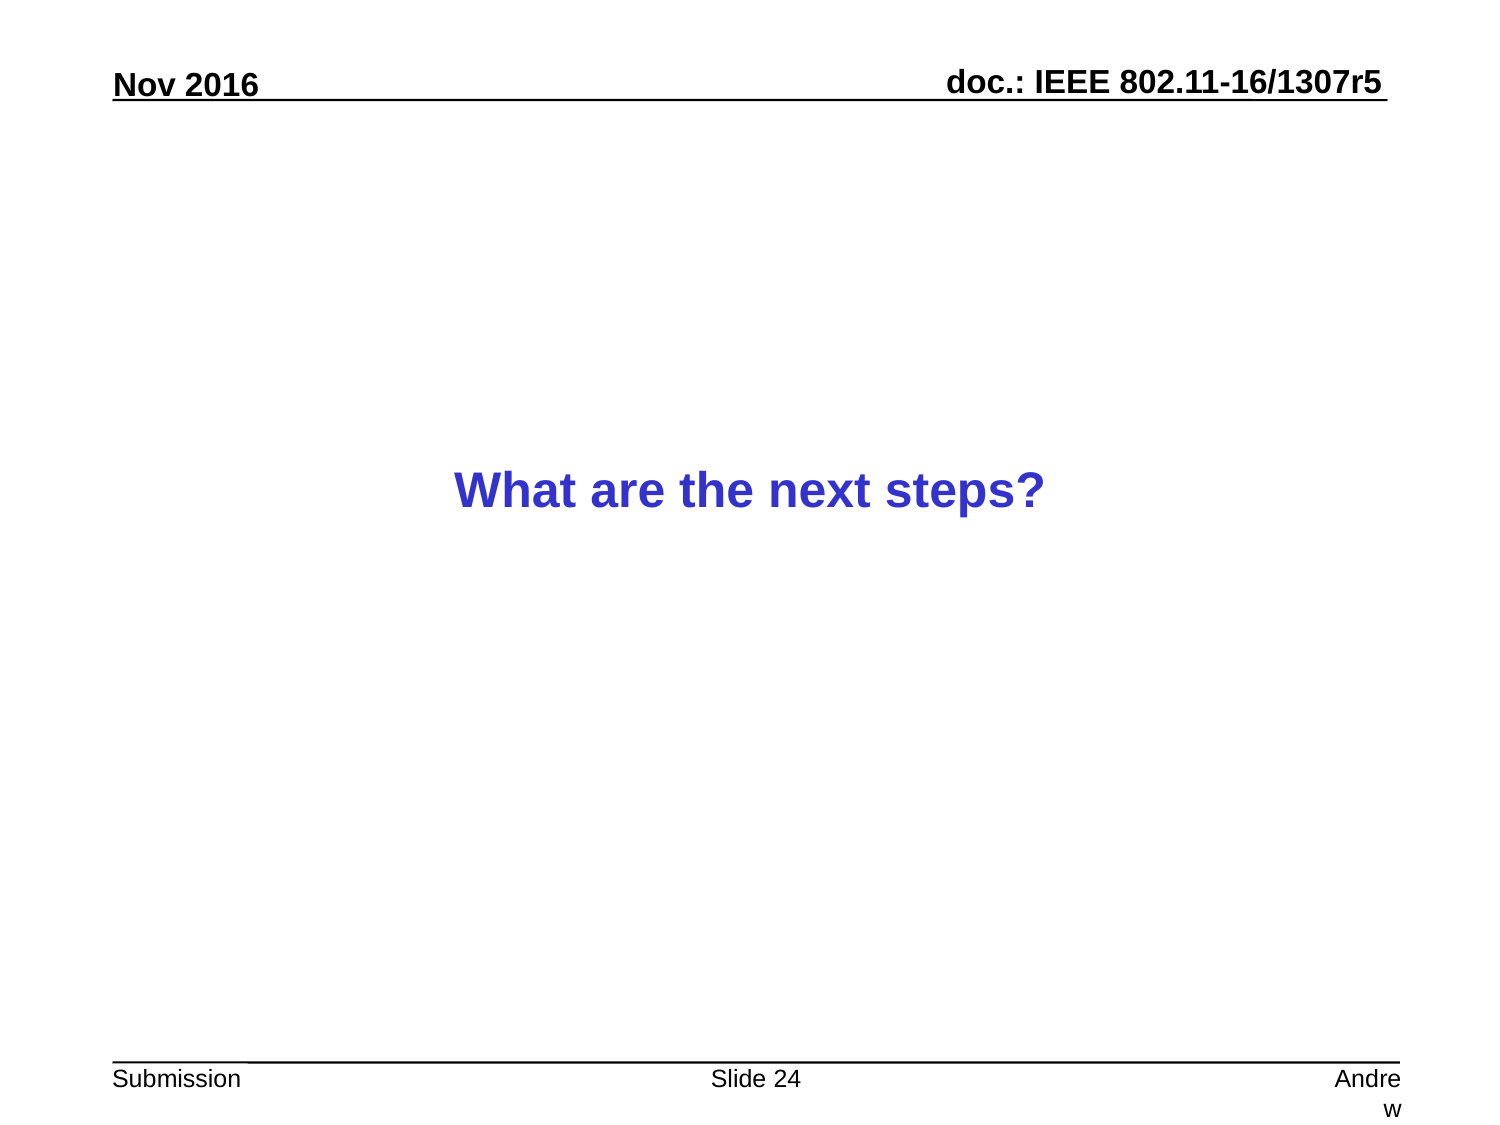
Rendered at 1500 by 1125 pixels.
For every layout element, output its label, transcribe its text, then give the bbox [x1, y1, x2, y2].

slide_number Slide 24 [709, 1061, 803, 1093]
footer Andrew Myles, Cisco [1320, 1061, 1402, 1093]
list What are the next steps? [112, 324, 1388, 650]
